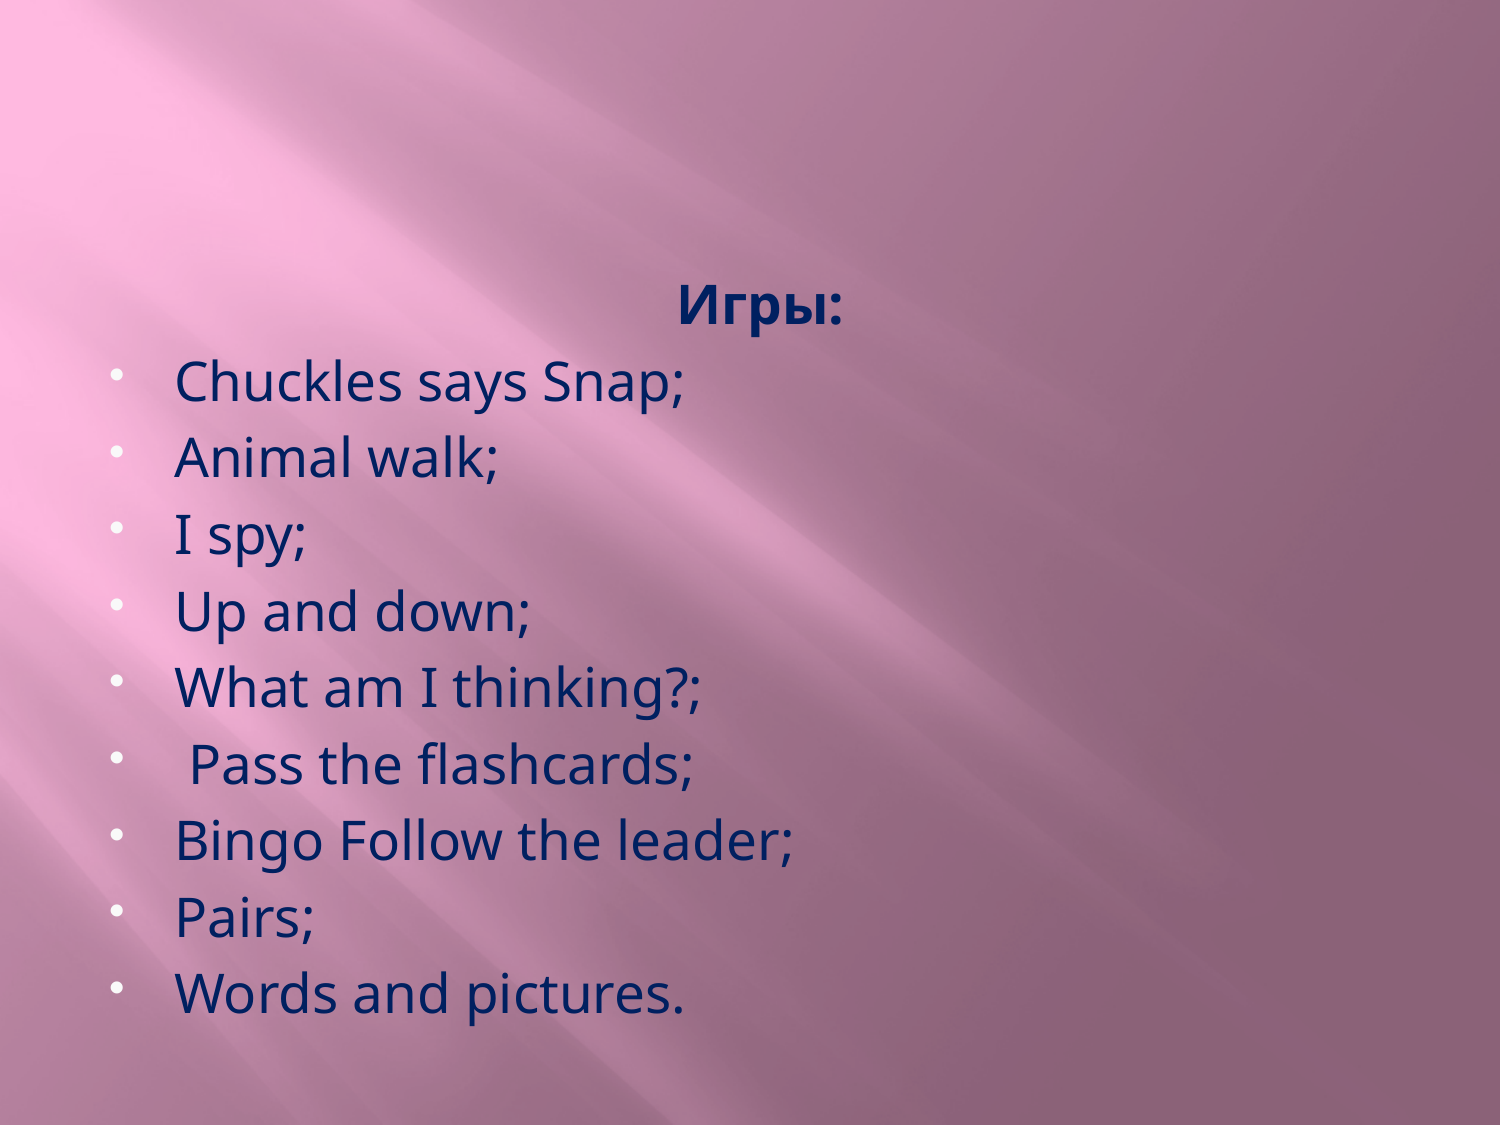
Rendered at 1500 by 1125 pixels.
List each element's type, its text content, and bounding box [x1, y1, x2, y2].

list Игры: Chuckles says Snap; Animal walk; I spy; Up and down; What am I thinking?; Pass the flashcards; Bingo Follow the leader; Pairs; Words and pictures. [75, 262, 1425, 1035]
